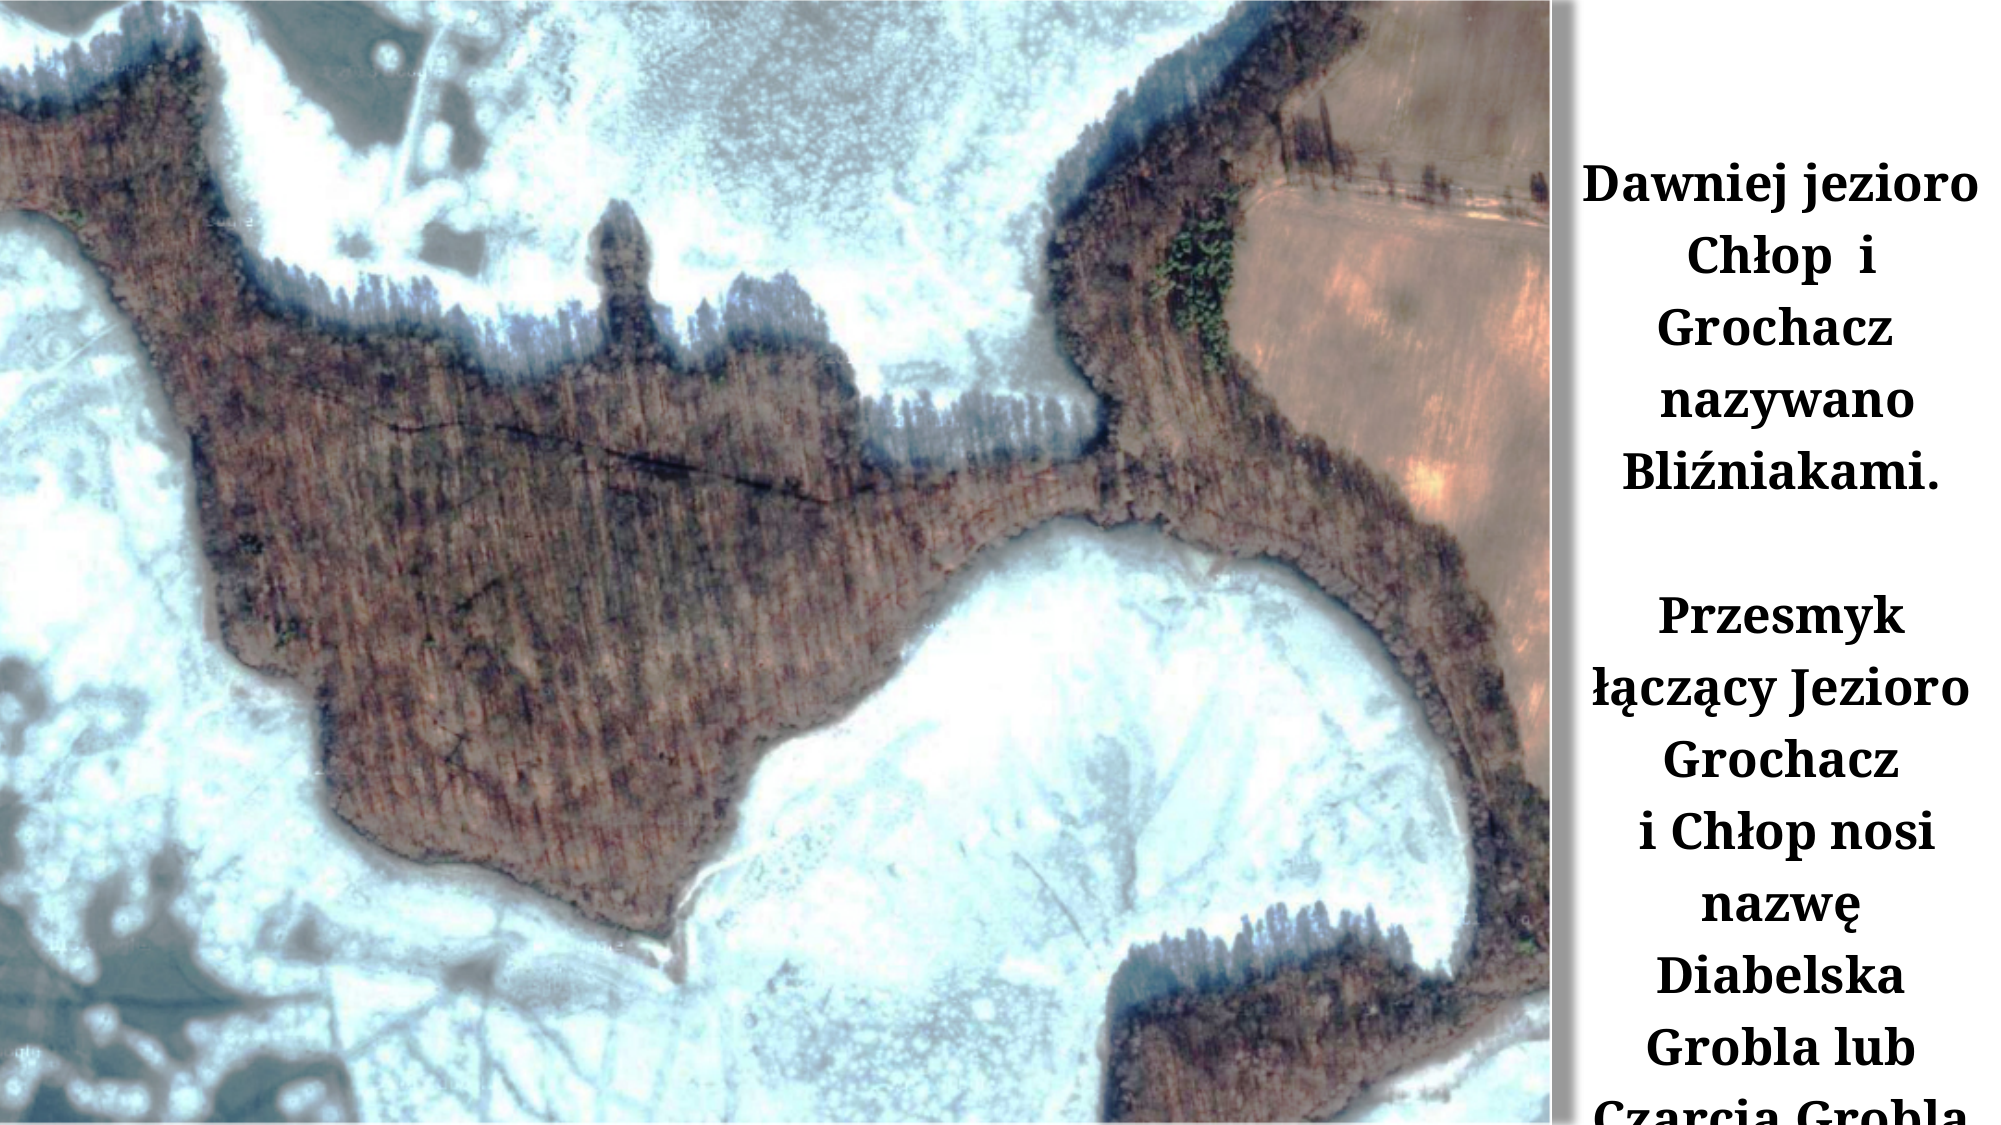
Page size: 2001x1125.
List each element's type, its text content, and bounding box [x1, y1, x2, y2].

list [0, 0, 1552, 1125]
text_box Dawniej jezioro Chłop i Grochacz nazywano Bliźniakami. Przesmyk łączący Jezioro Grochacz i Chłop nosi nazwę Diabelska Grobla lub Czarcia Grobla [1563, 132, 2000, 1125]
